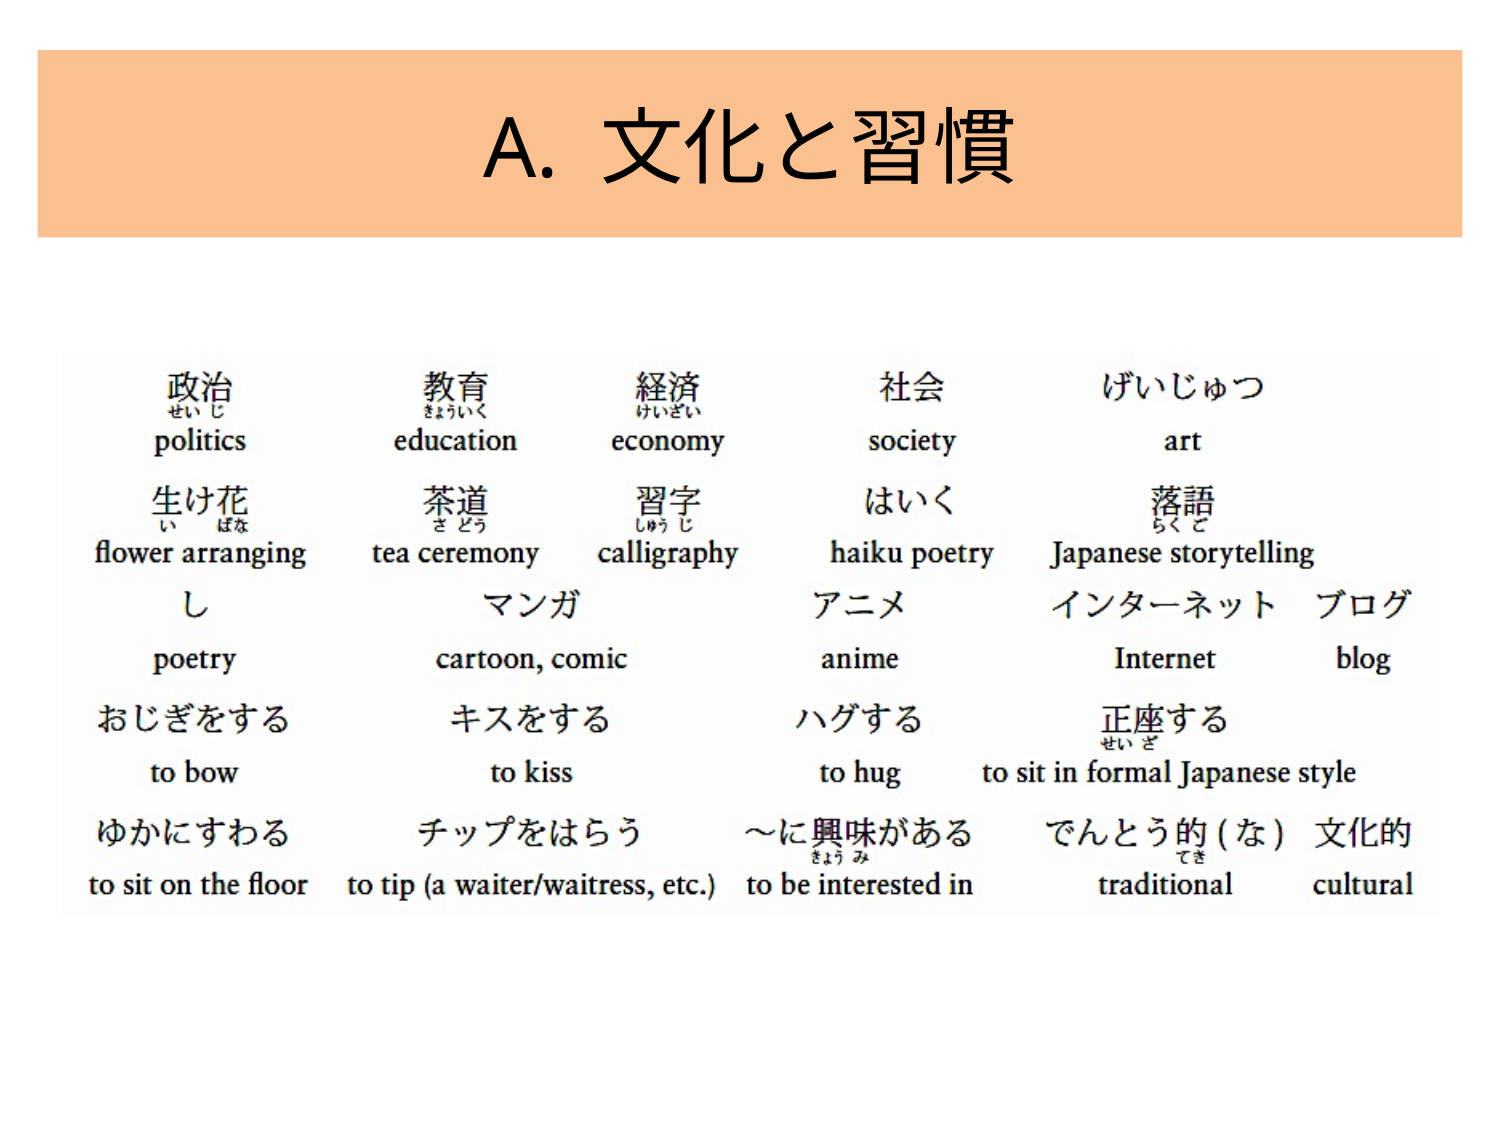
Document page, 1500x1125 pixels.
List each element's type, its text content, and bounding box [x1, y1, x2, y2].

title A. 文化と習慣 [37, 50, 1463, 238]
picture [62, 351, 1440, 917]
